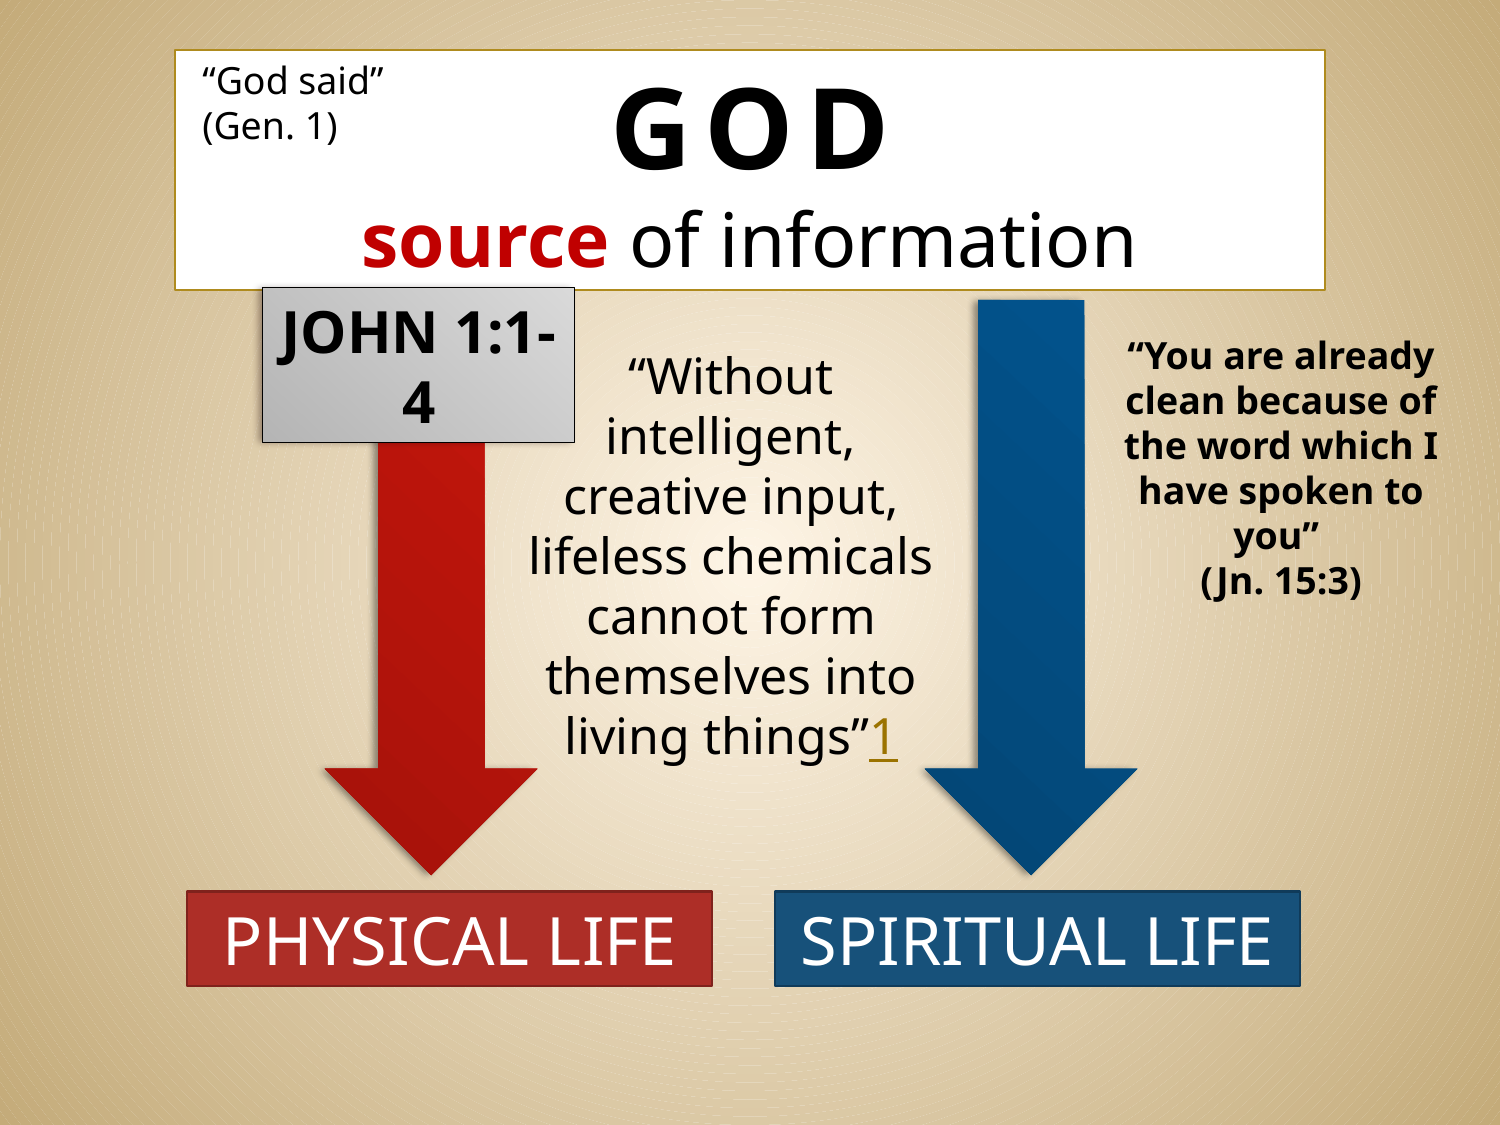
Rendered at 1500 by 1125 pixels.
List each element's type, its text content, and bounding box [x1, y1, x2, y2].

text_box SPIRITUAL LIFE [774, 890, 1301, 987]
text_box PHYSICAL LIFE [186, 890, 713, 987]
text_box GOD source of information [174, 49, 1326, 291]
text_box “You are already clean because of the word which I have spoken to you” (Jn. 15:3) [1087, 324, 1475, 610]
text_box “God said” (Gen. 1) [187, 49, 463, 155]
text_box JOHN 1:1-4 [262, 287, 575, 443]
text_box [324, 447, 526, 876]
text_box [937, 299, 1138, 876]
text_box “Without intelligent, creative input, lifeless chemicals cannot form themselves into living things”1 [512, 337, 950, 781]
